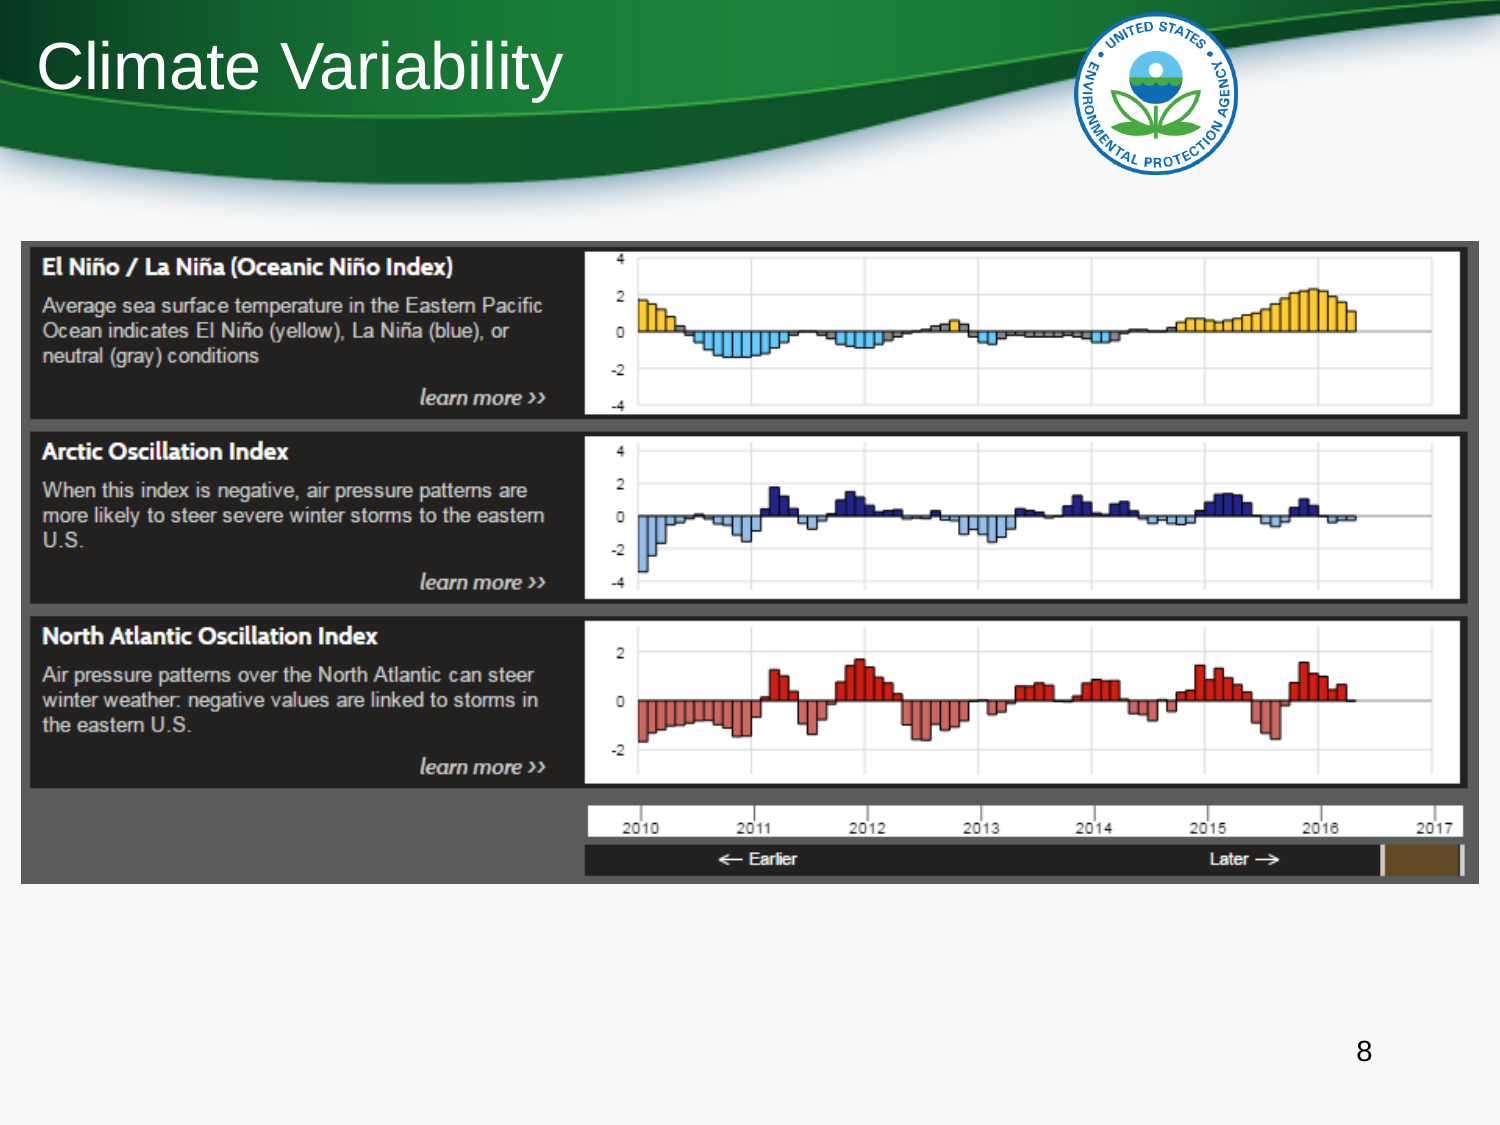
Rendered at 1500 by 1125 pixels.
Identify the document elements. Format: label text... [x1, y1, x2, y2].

title Climate Variability [20, 0, 726, 138]
slide_number 8 [1074, 1024, 1388, 1101]
picture [0, 0, 1500, 1125]
